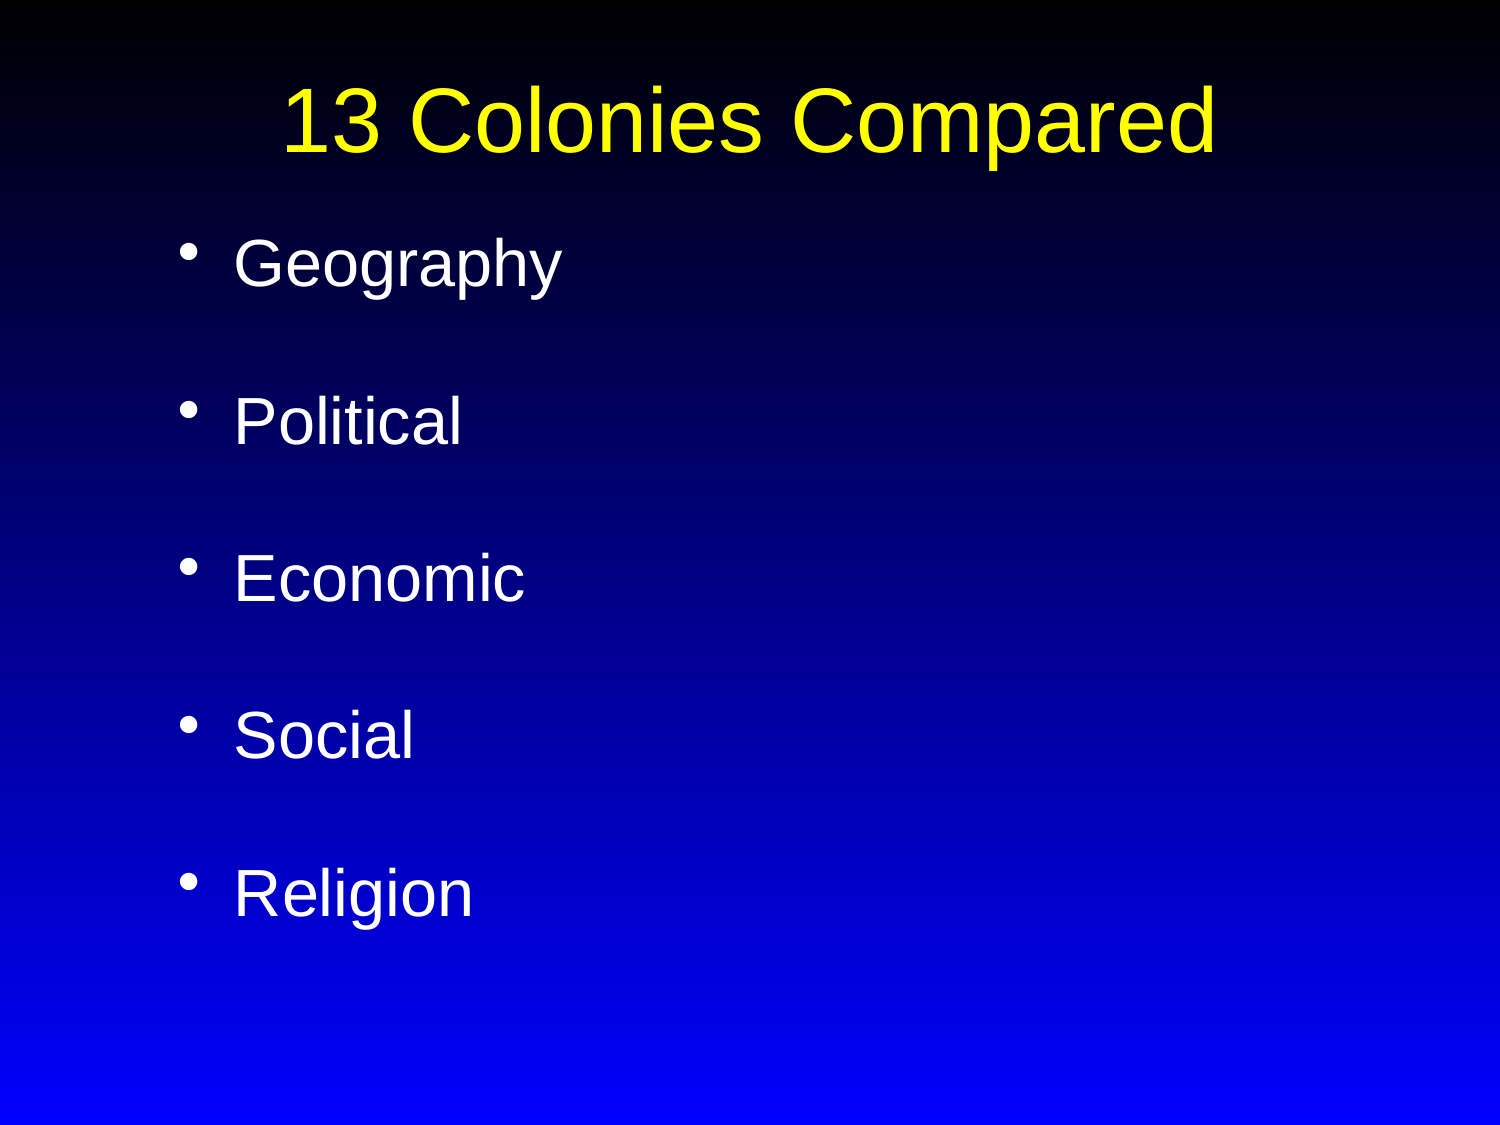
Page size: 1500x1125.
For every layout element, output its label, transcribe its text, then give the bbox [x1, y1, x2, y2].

title 13 Colonies Compared [75, 45, 1425, 188]
list Geography Political Economic Social Religion [162, 212, 1425, 988]
